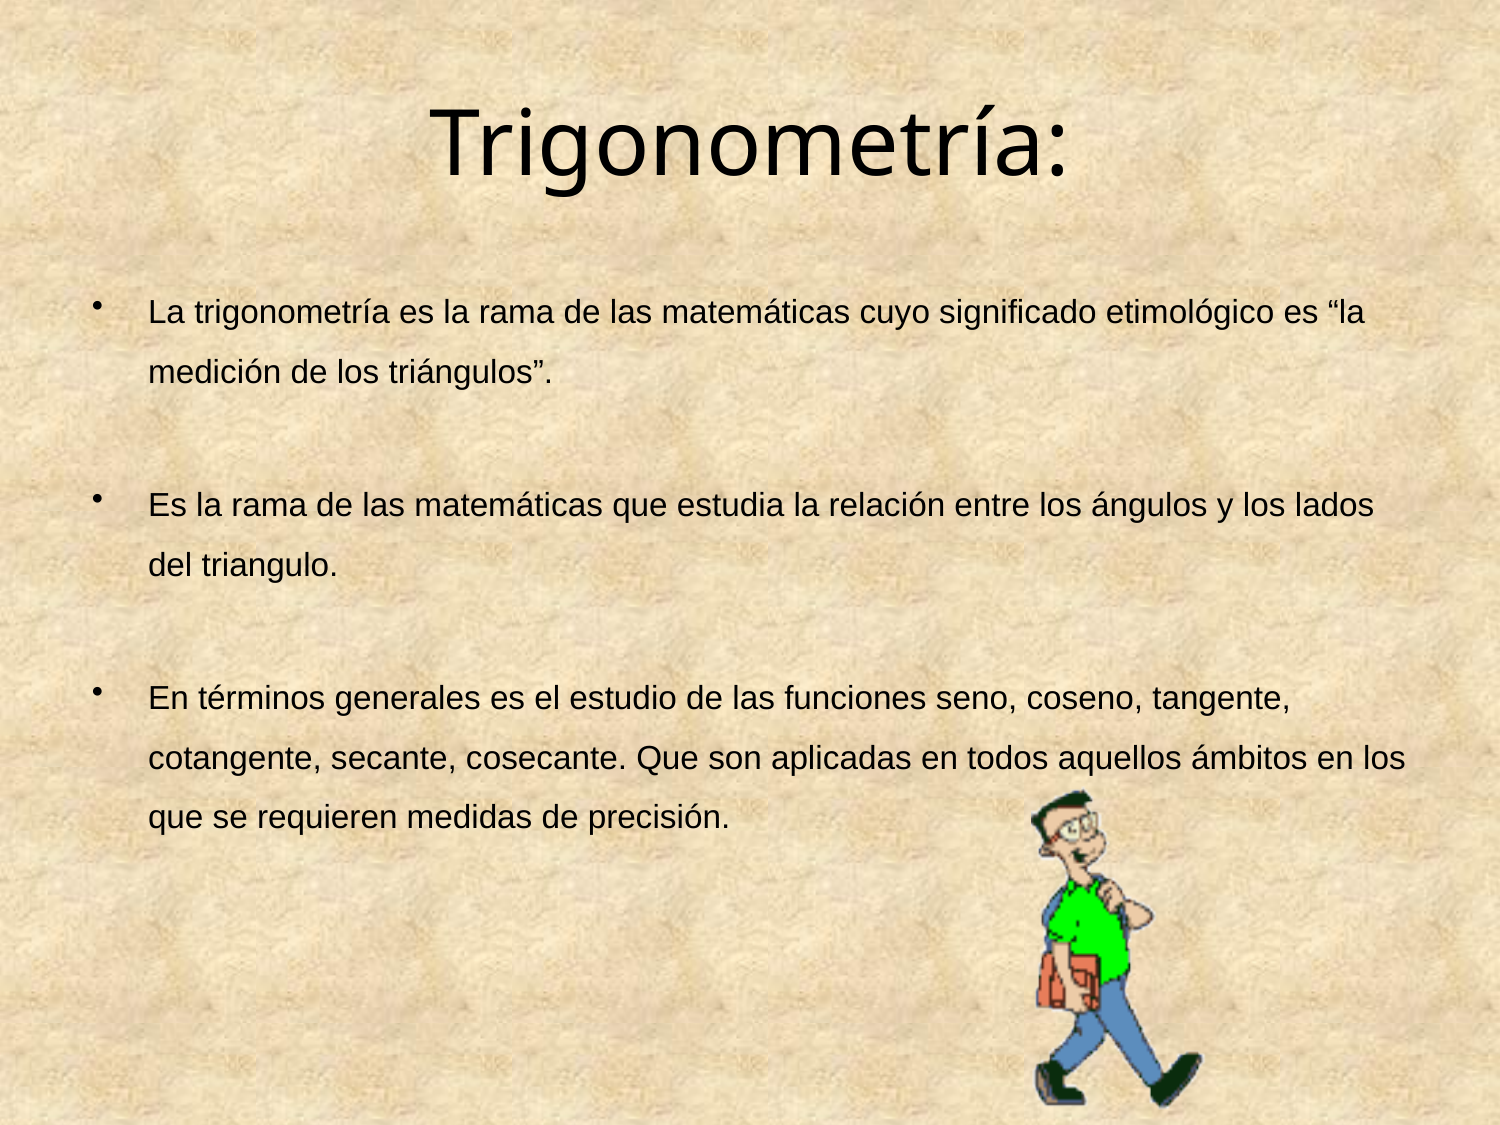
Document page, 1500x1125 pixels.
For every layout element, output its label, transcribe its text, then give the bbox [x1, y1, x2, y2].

picture [0, 0, 1500, 1125]
title Trigonometría: [74, 44, 1426, 233]
list La trigonometría es la rama de las matemáticas cuyo significado etimológico es “la medición de los triángulos”. Es la rama de las matemáticas que estudia la relación entre los ángulos y los lados del triangulo. En términos generales es el estudio de las funciones seno, coseno, tangente, cotangente, secante, cosecante. Que son aplicadas en todos aquellos ámbitos en los que se requieren medidas de precisión. [76, 262, 1426, 823]
